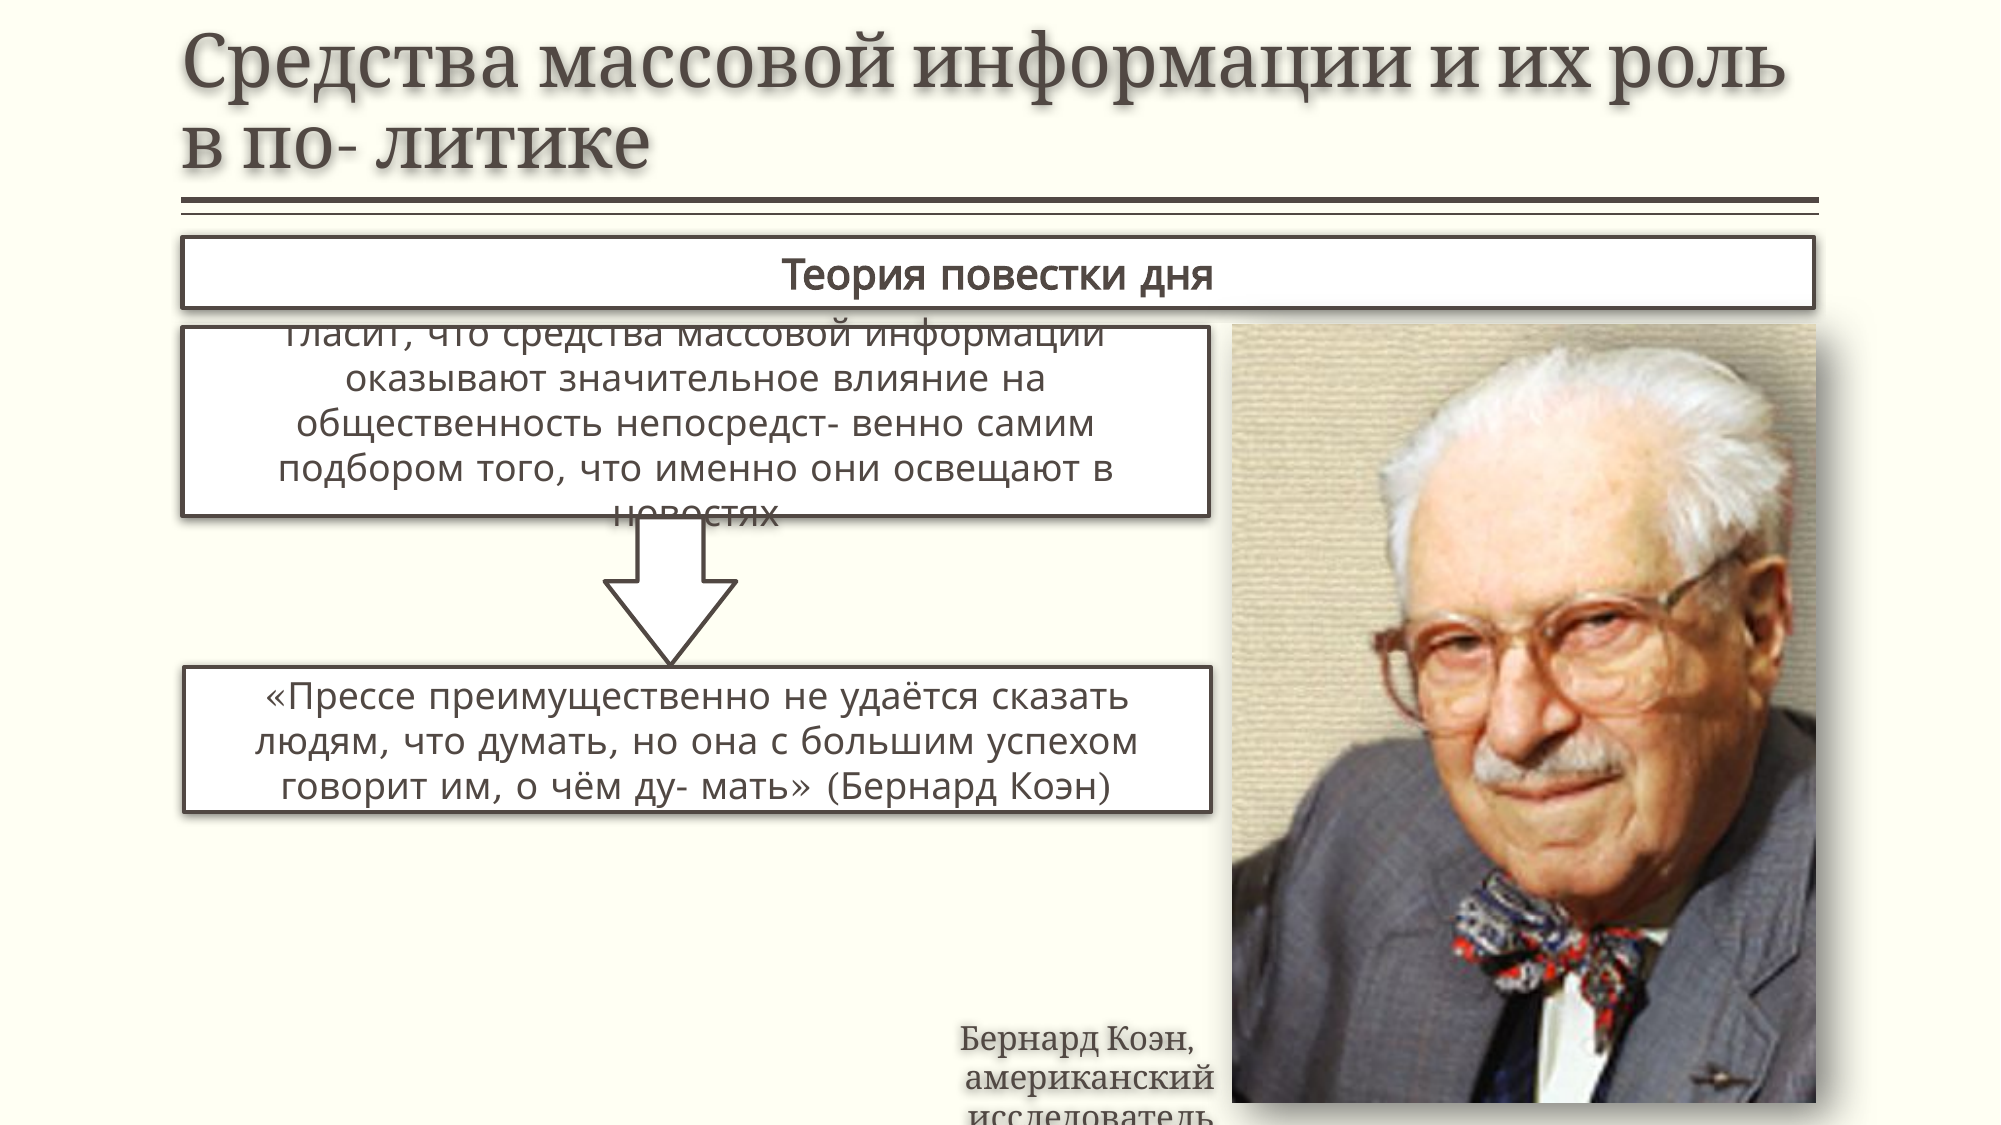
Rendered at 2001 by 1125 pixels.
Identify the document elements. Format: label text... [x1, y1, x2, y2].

text_box Бернард Коэн, американский исследователь [743, 1009, 1230, 1125]
title Средства массовой информации и их роль в по- литике [181, 12, 1819, 193]
text_box [604, 517, 737, 666]
picture [1232, 324, 1817, 1103]
text_box Теория повестки дня [182, 236, 1814, 308]
text_box гласит, что средства массовой информации оказывают значительное влияние на общественность непосредст- венно самим подбором того, что именно они освещают в новостях [182, 327, 1210, 517]
text_box «Прессе преимущественно не удаётся сказать людям, что думать, но она с большим успехом говорит им, о чём ду- мать» (Бернард Коэн) [183, 667, 1211, 812]
